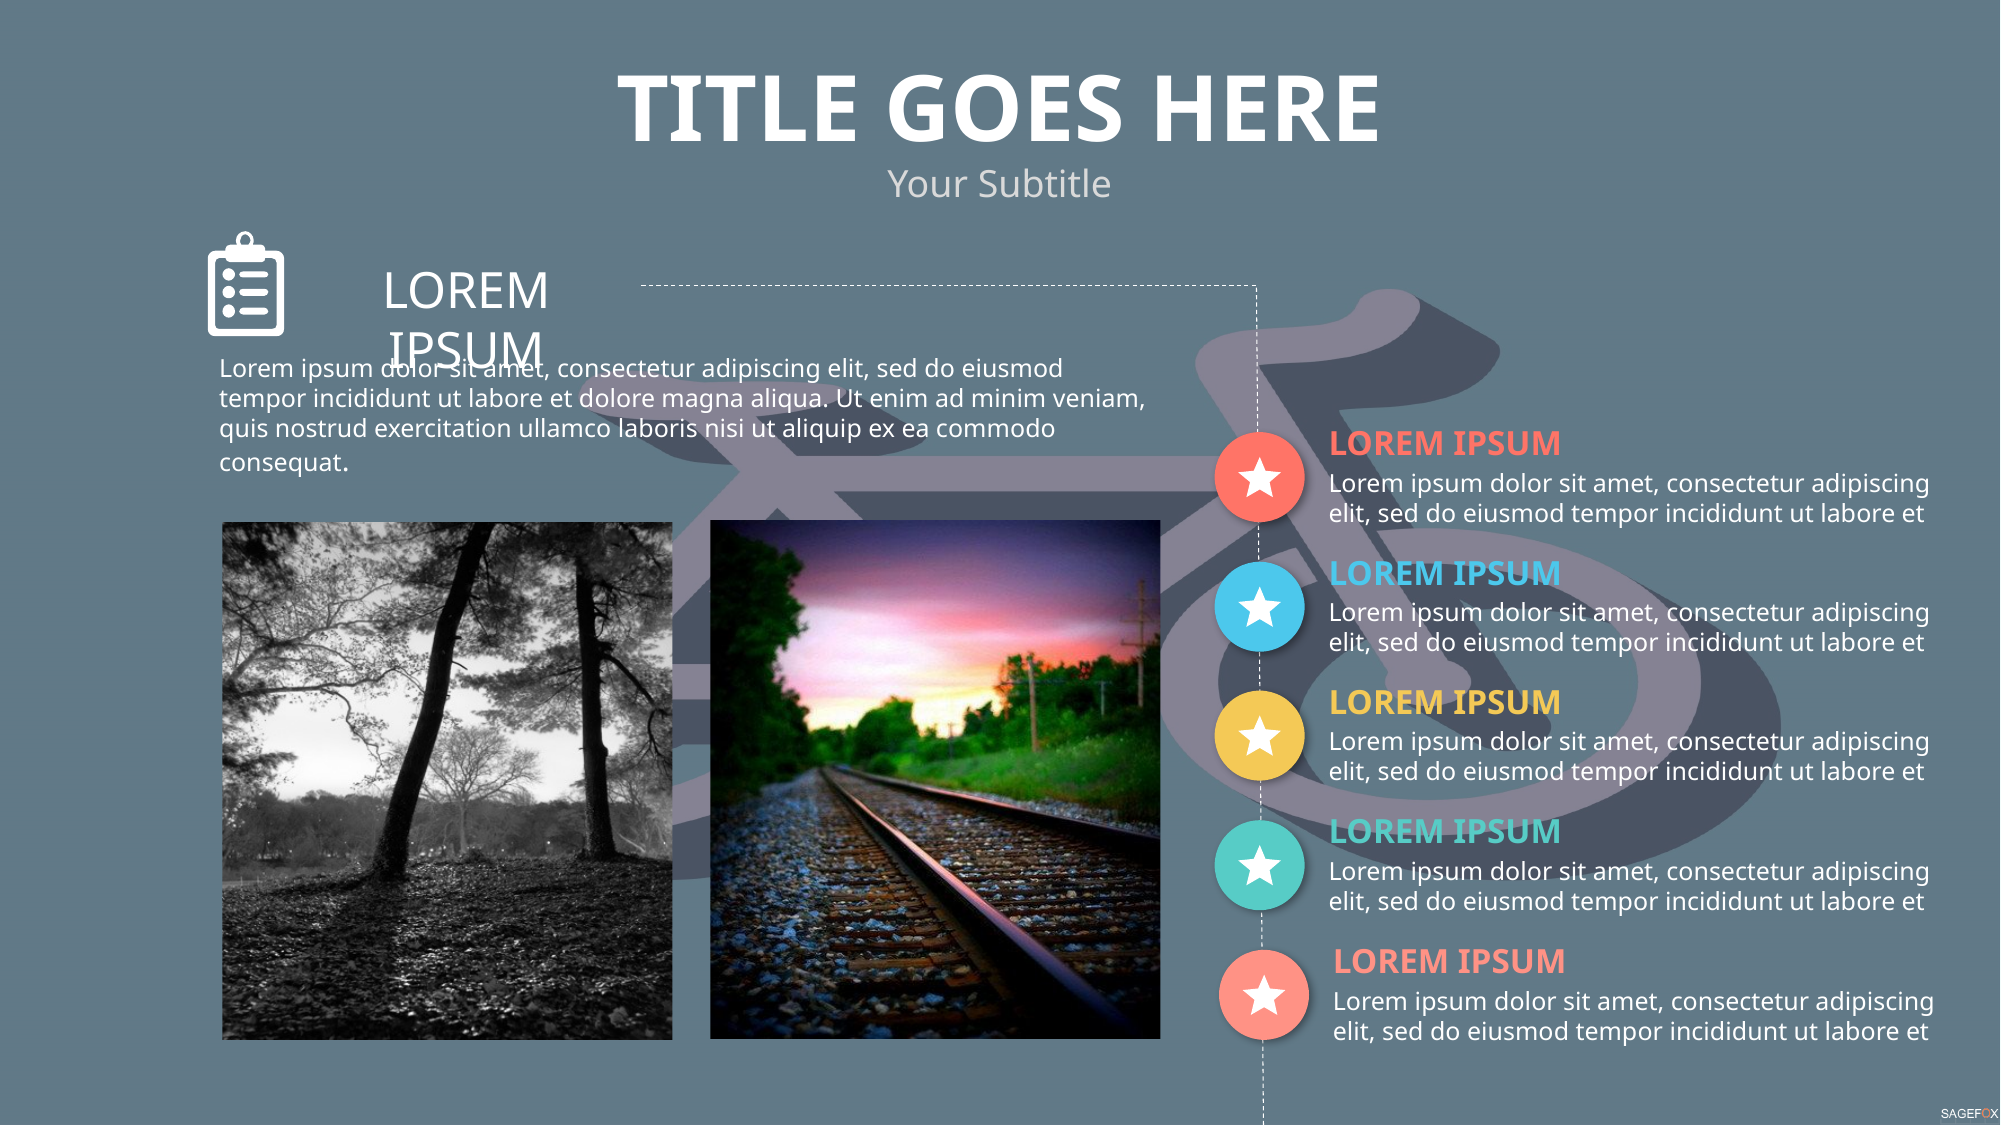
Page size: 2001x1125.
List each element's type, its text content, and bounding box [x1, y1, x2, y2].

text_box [1256, 1040, 1264, 1125]
text_box LOREM IPSUM Lorem ipsum dolor sit amet, consectetur adipiscing elit, sed do eiusmod tempor incididunt ut labore et [1318, 417, 1953, 533]
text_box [1218, 949, 1309, 1040]
text_box TITLE GOES HERE Your Subtitle [548, 42, 1452, 212]
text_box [1214, 820, 1305, 911]
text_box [1214, 432, 1305, 523]
text_box Lorem ipsum dolor sit amet, consectetur adipiscing elit, sed do eiusmod tempor incididunt ut labore et dolore magna aliqua. Ut enim ad minim veniam, quis nostrud exercitation ullamco laboris nisi ut aliquip ex ea commodo consequat. [204, 344, 1168, 485]
text_box LOREM IPSUM [292, 250, 642, 344]
picture [1940, 0, 2001, 1125]
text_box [1256, 781, 1264, 820]
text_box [1214, 561, 1305, 652]
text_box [1256, 911, 1264, 949]
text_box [1256, 523, 1264, 561]
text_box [1256, 287, 1264, 432]
text_box [709, 520, 1161, 1039]
text_box LOREM IPSUM Lorem ipsum dolor sit amet, consectetur adipiscing elit, sed do eiusmod tempor incididunt ut labore et [1318, 675, 1953, 791]
text_box [221, 521, 673, 1041]
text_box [1214, 690, 1305, 781]
text_box LOREM IPSUM Lorem ipsum dolor sit amet, consectetur adipiscing elit, sed do eiusmod tempor incididunt ut labore et [1318, 805, 1953, 921]
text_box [1256, 652, 1264, 690]
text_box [207, 231, 285, 337]
text_box LOREM IPSUM Lorem ipsum dolor sit amet, consectetur adipiscing elit, sed do eiusmod tempor incididunt ut labore et [1322, 935, 1958, 1050]
text_box LOREM IPSUM Lorem ipsum dolor sit amet, consectetur adipiscing elit, sed do eiusmod tempor incididunt ut labore et [1318, 546, 1953, 662]
